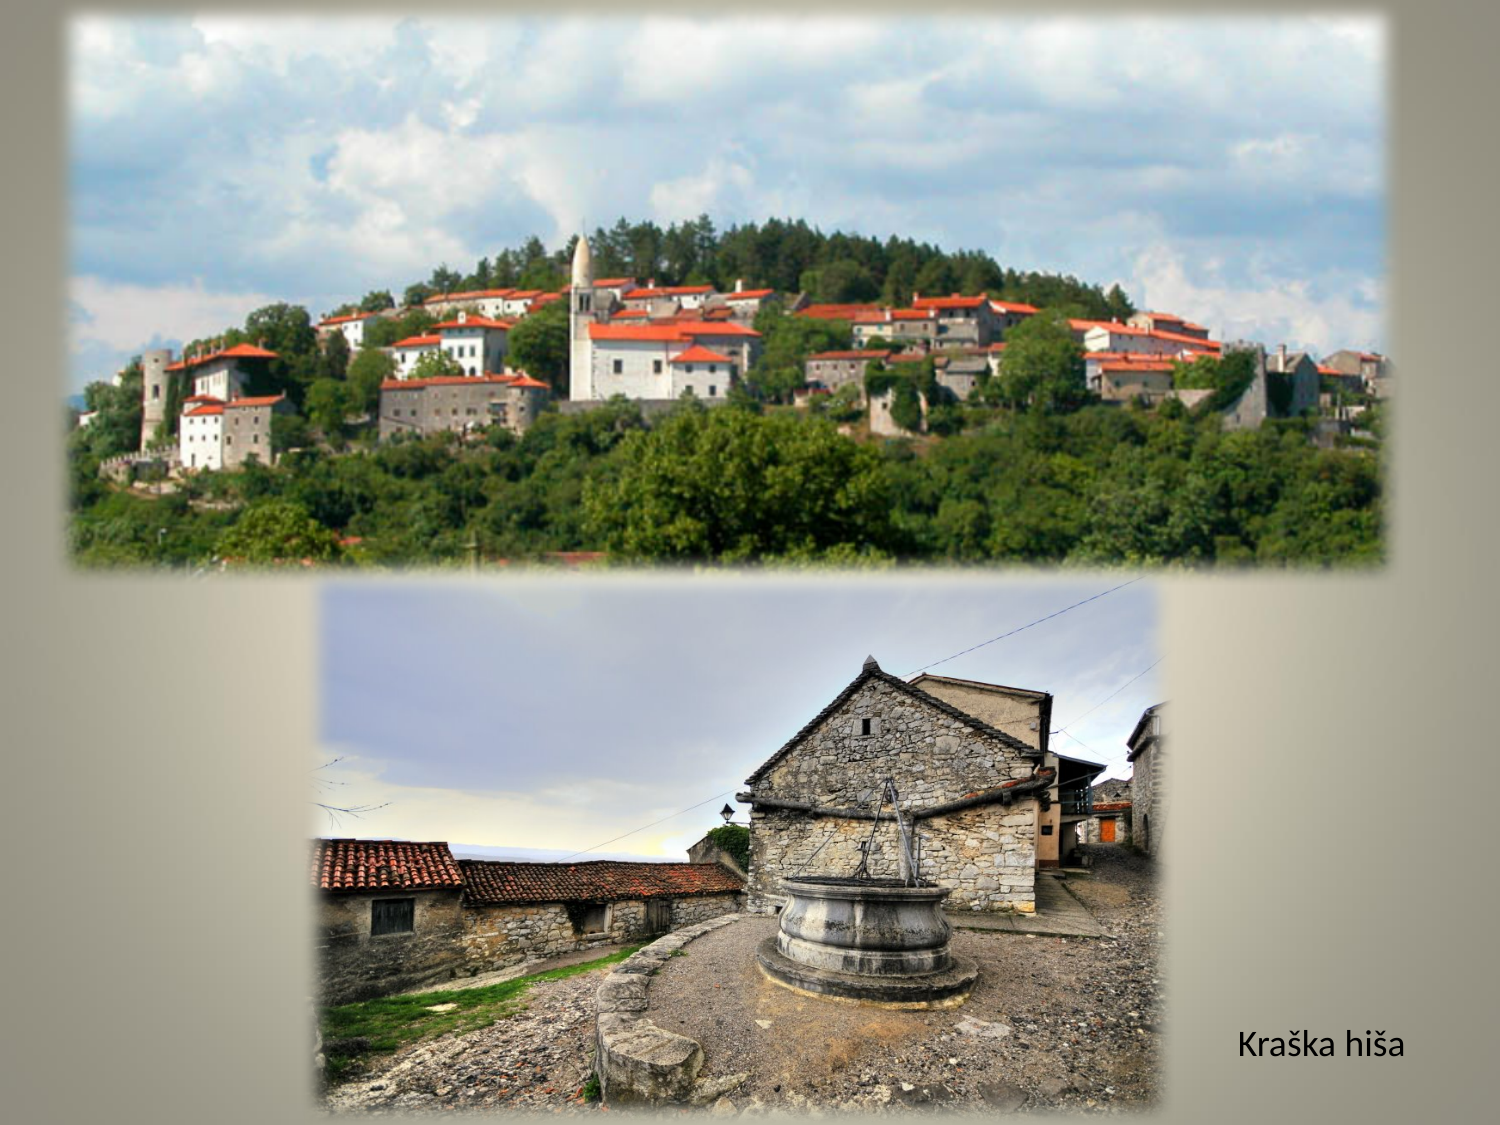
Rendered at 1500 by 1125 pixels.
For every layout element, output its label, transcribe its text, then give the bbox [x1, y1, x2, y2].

text_box Kraška hiša [1223, 1011, 1421, 1072]
picture [0, 0, 1500, 1125]
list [52, 0, 1404, 585]
